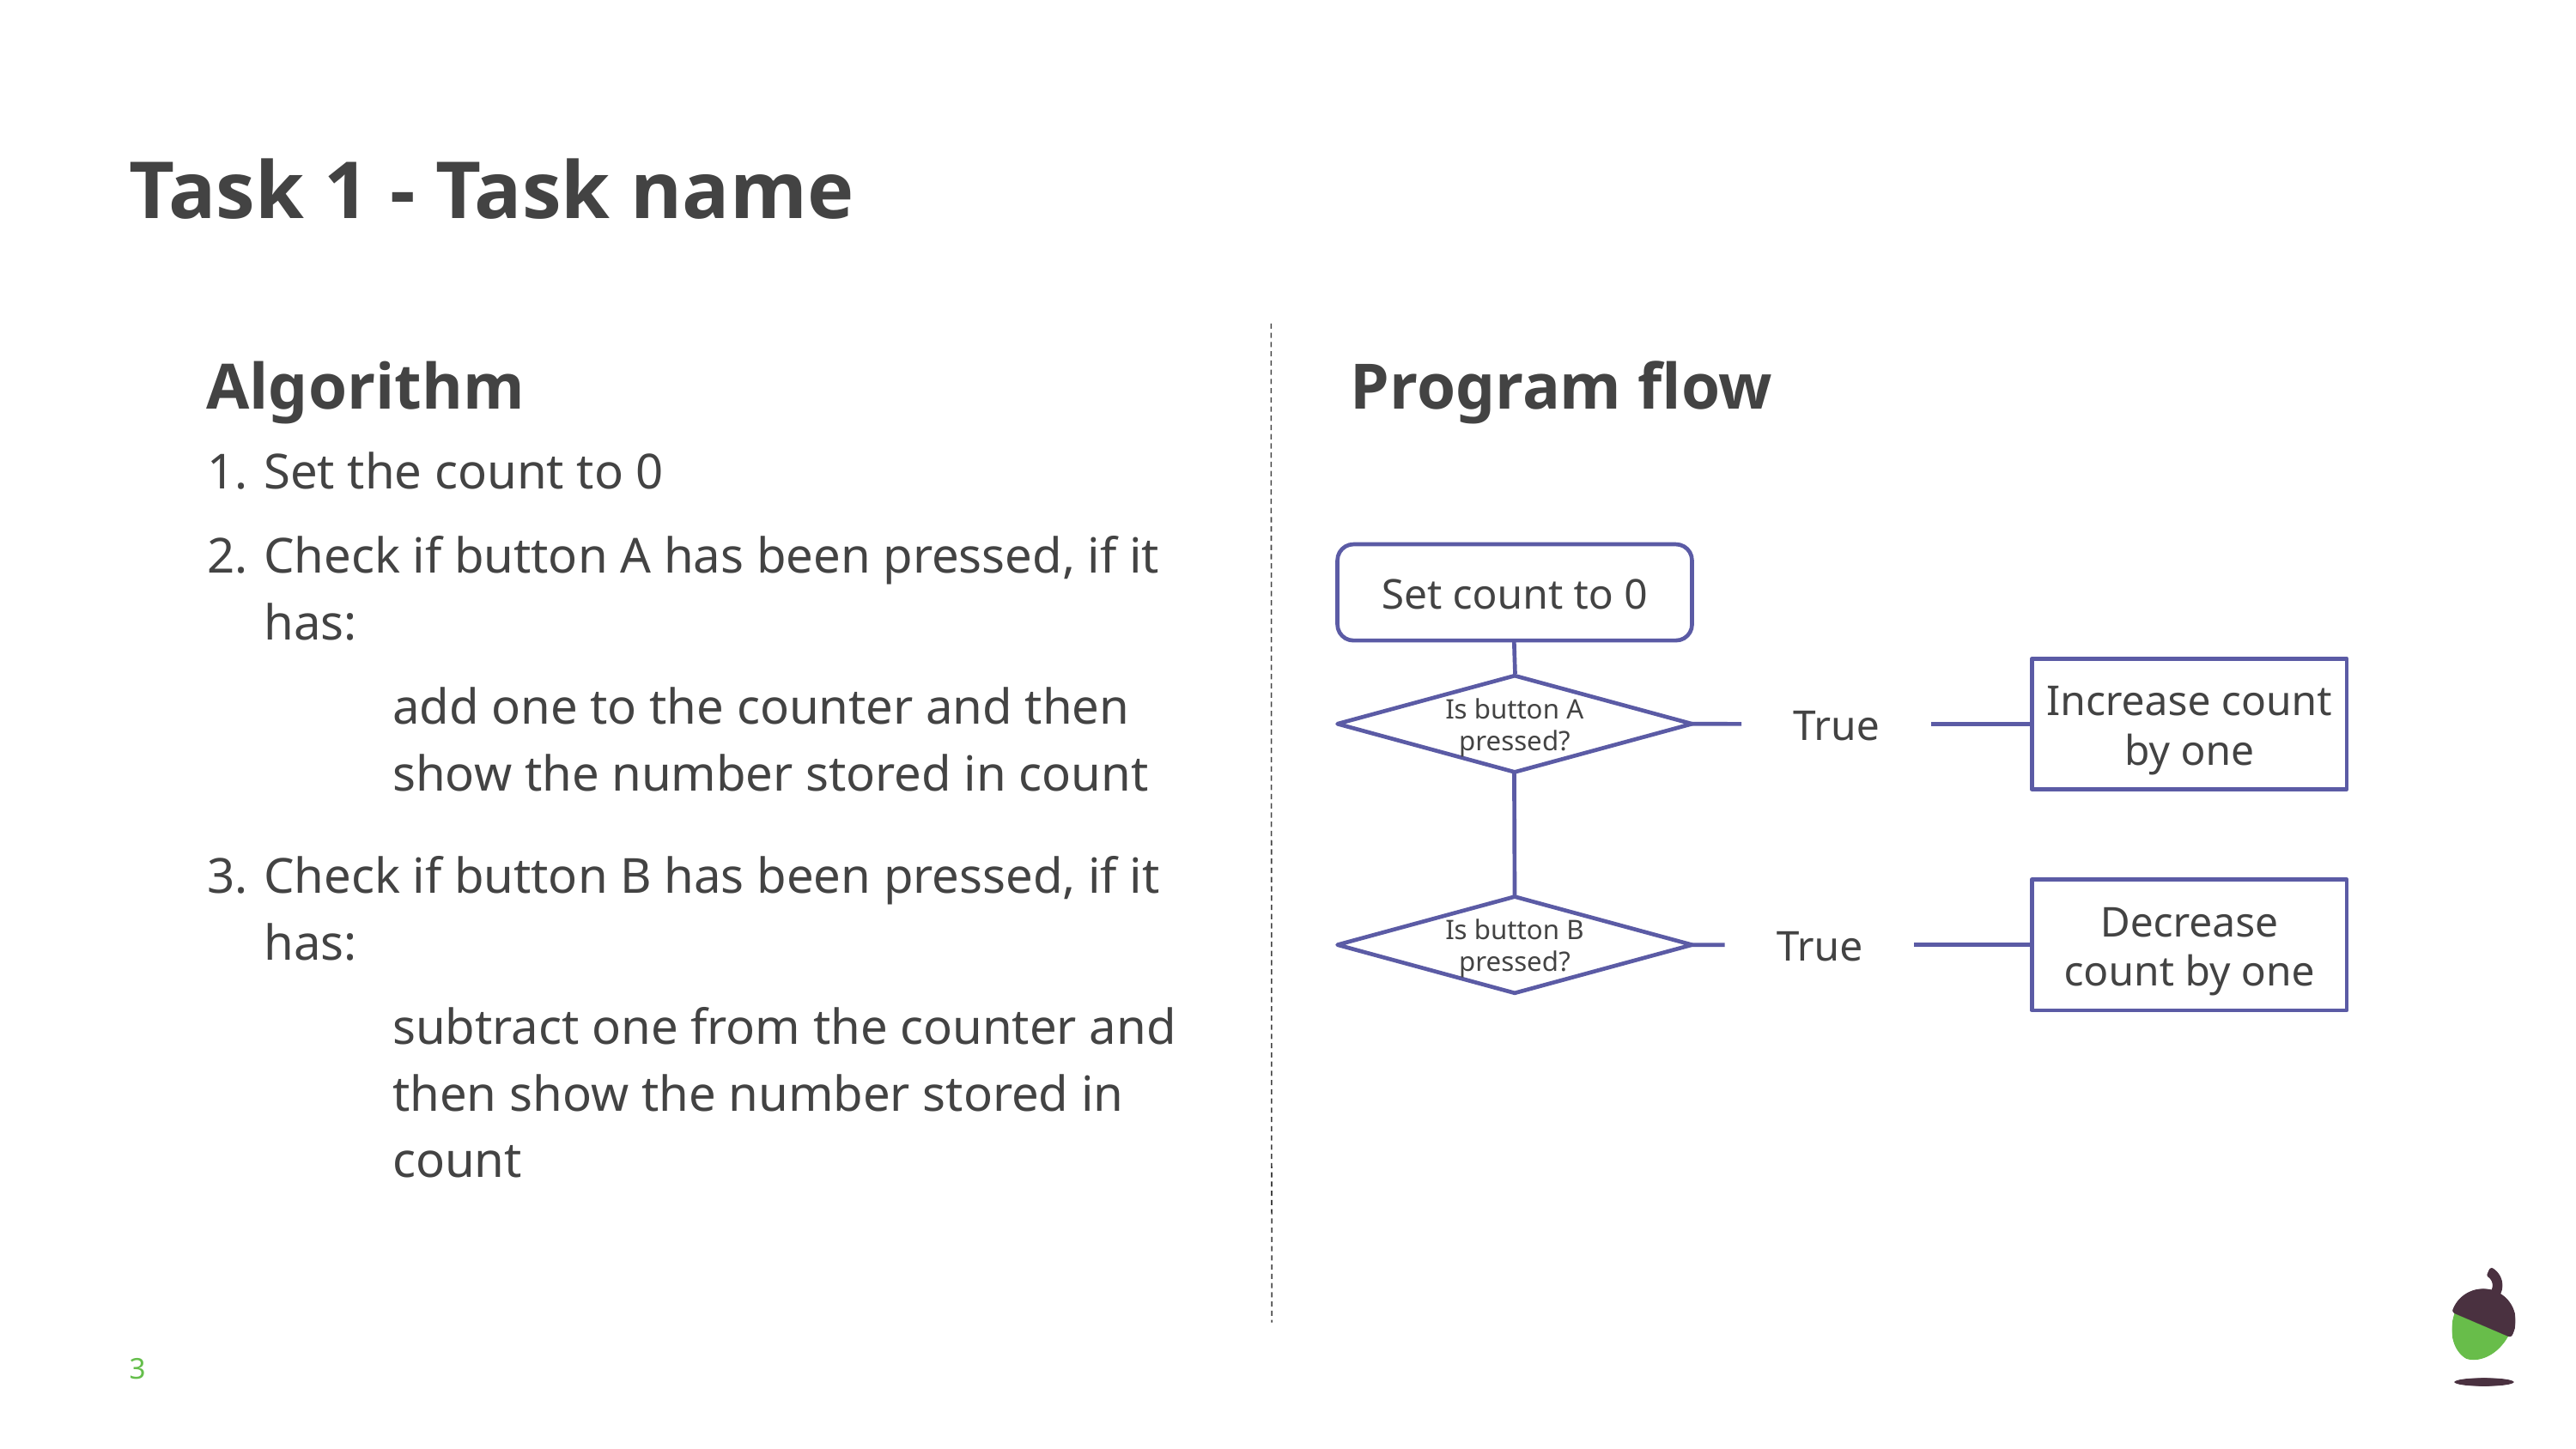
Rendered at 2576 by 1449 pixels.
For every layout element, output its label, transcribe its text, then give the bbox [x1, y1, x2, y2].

picture [2451, 1268, 2516, 1386]
title Task 1 - Task name [129, 124, 1242, 355]
text_box Set count to 0 [1337, 544, 1692, 641]
text_box True [1741, 685, 1931, 763]
text_box Increase count by one [2032, 658, 2348, 790]
text_box True [1724, 906, 1915, 984]
text_box Is button A pressed? [1337, 676, 1692, 772]
text_box Program flow [1337, 322, 2257, 475]
text_box Algorithm [193, 322, 1114, 418]
text_box Decrease count by one [2032, 879, 2348, 1010]
slide_number ‹#› [129, 1349, 332, 1401]
text_box Is button B pressed? [1337, 897, 1692, 993]
text_box Set the count to 0 Check if button A has been pressed, if it has: add one to the counter and then show the number stored in count Check if button B has been pressed, if it has: subtract one from the counter and then show the number stored in count [186, 418, 1206, 1216]
